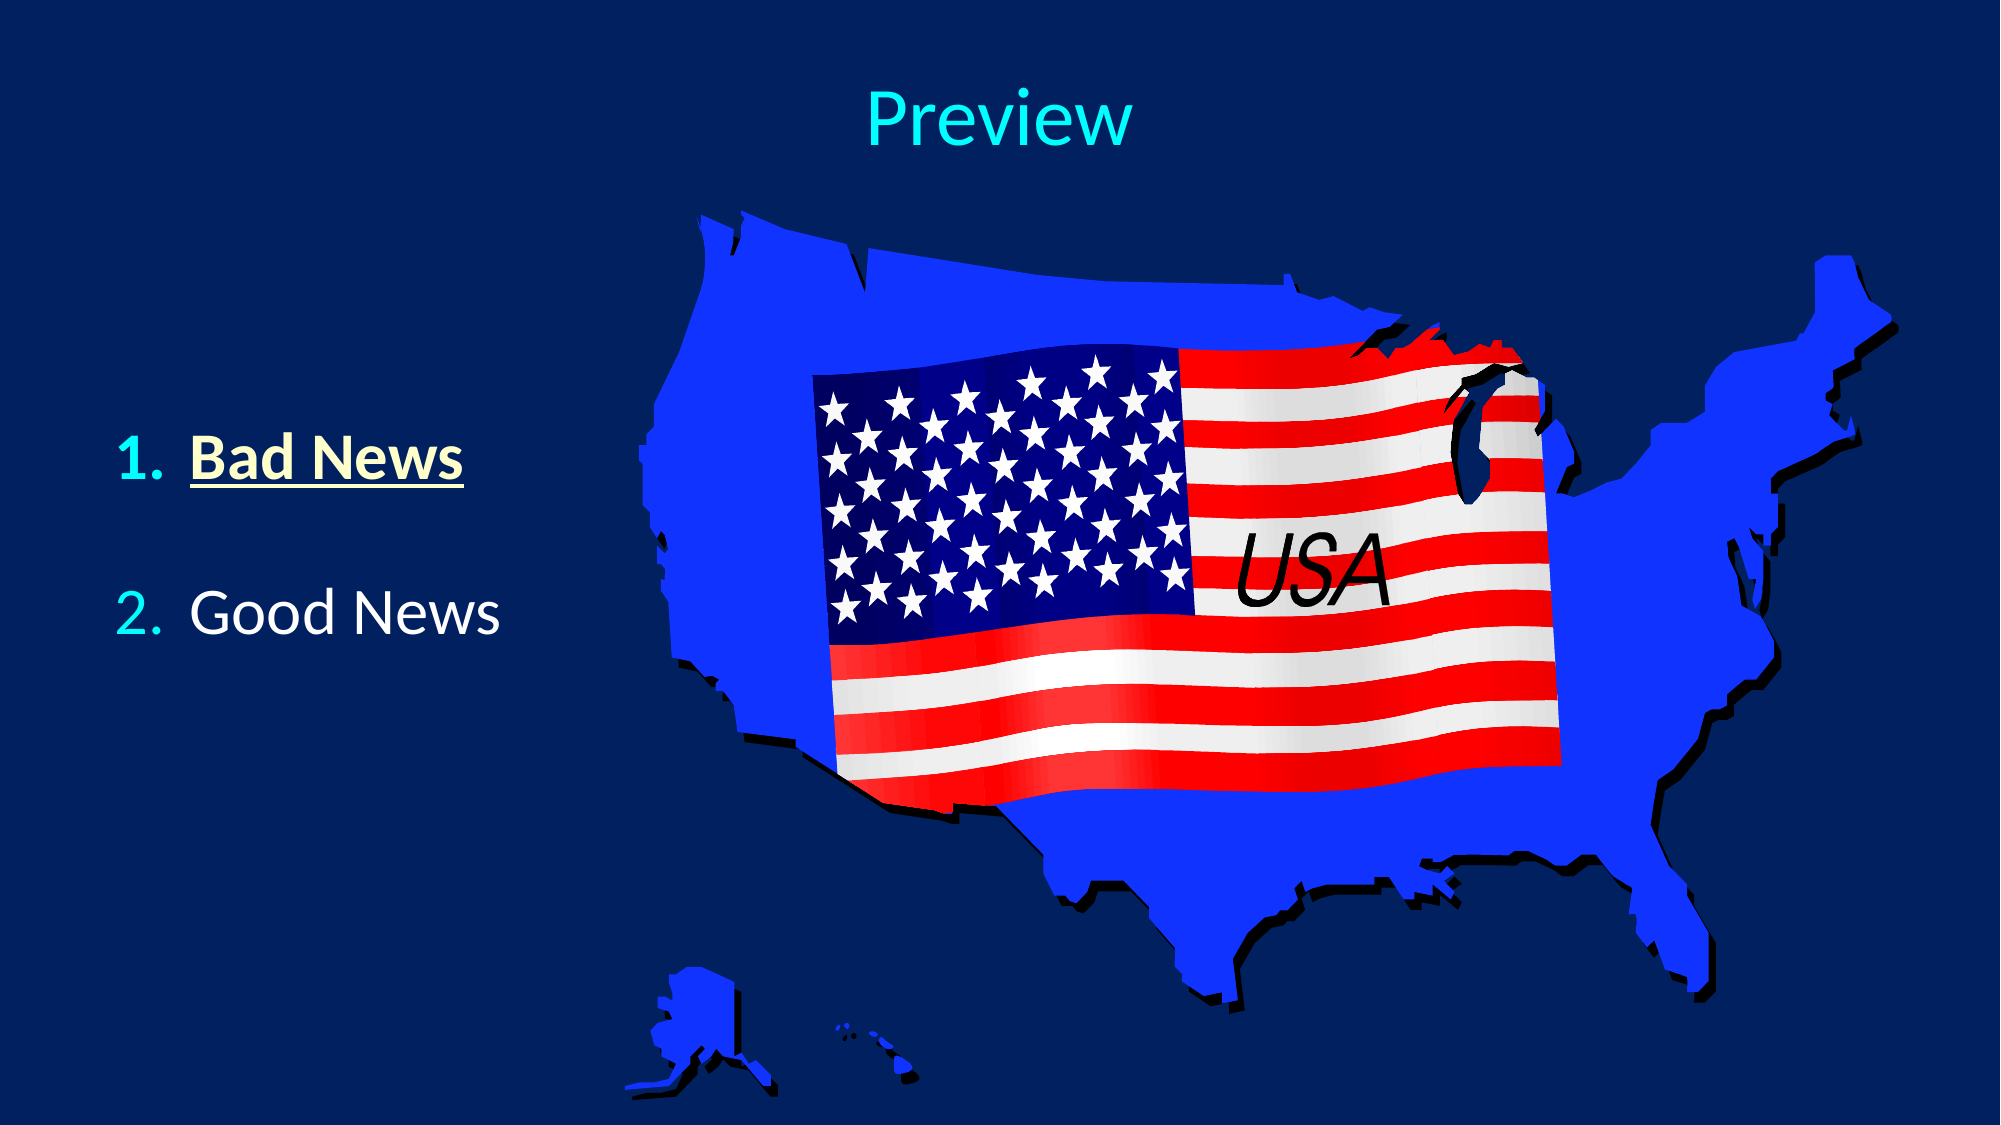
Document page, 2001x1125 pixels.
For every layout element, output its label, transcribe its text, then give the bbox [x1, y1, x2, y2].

list Bad News Good News [99, 405, 619, 720]
title Preview [725, 37, 1275, 188]
picture [624, 199, 1900, 1101]
